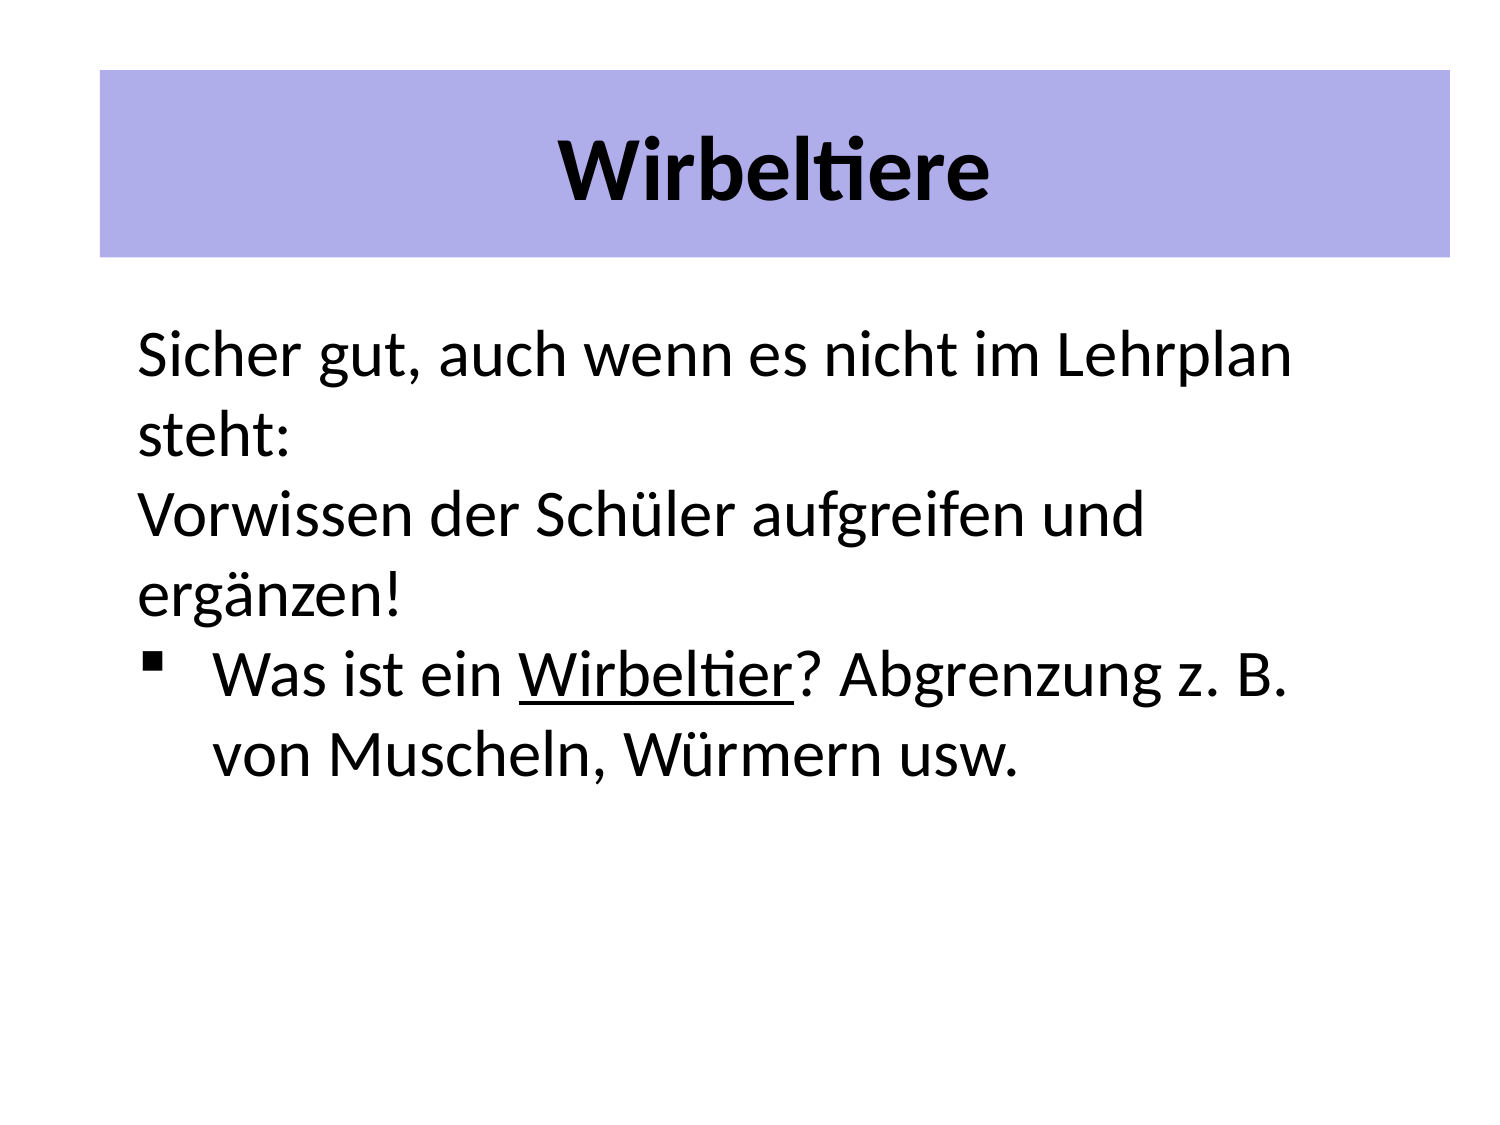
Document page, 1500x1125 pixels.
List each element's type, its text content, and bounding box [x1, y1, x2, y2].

text_box Sicher gut, auch wenn es nicht im Lehrplan steht: Vorwissen der Schüler aufgreifen und ergänzen! Was ist ein Wirbeltier? Abgrenzung z. B. von Muscheln, Würmern usw. [122, 302, 1363, 798]
title 2 Unterrichtspläne [75, 45, 1425, 233]
text_box Wirbeltiere [99, 70, 1450, 258]
